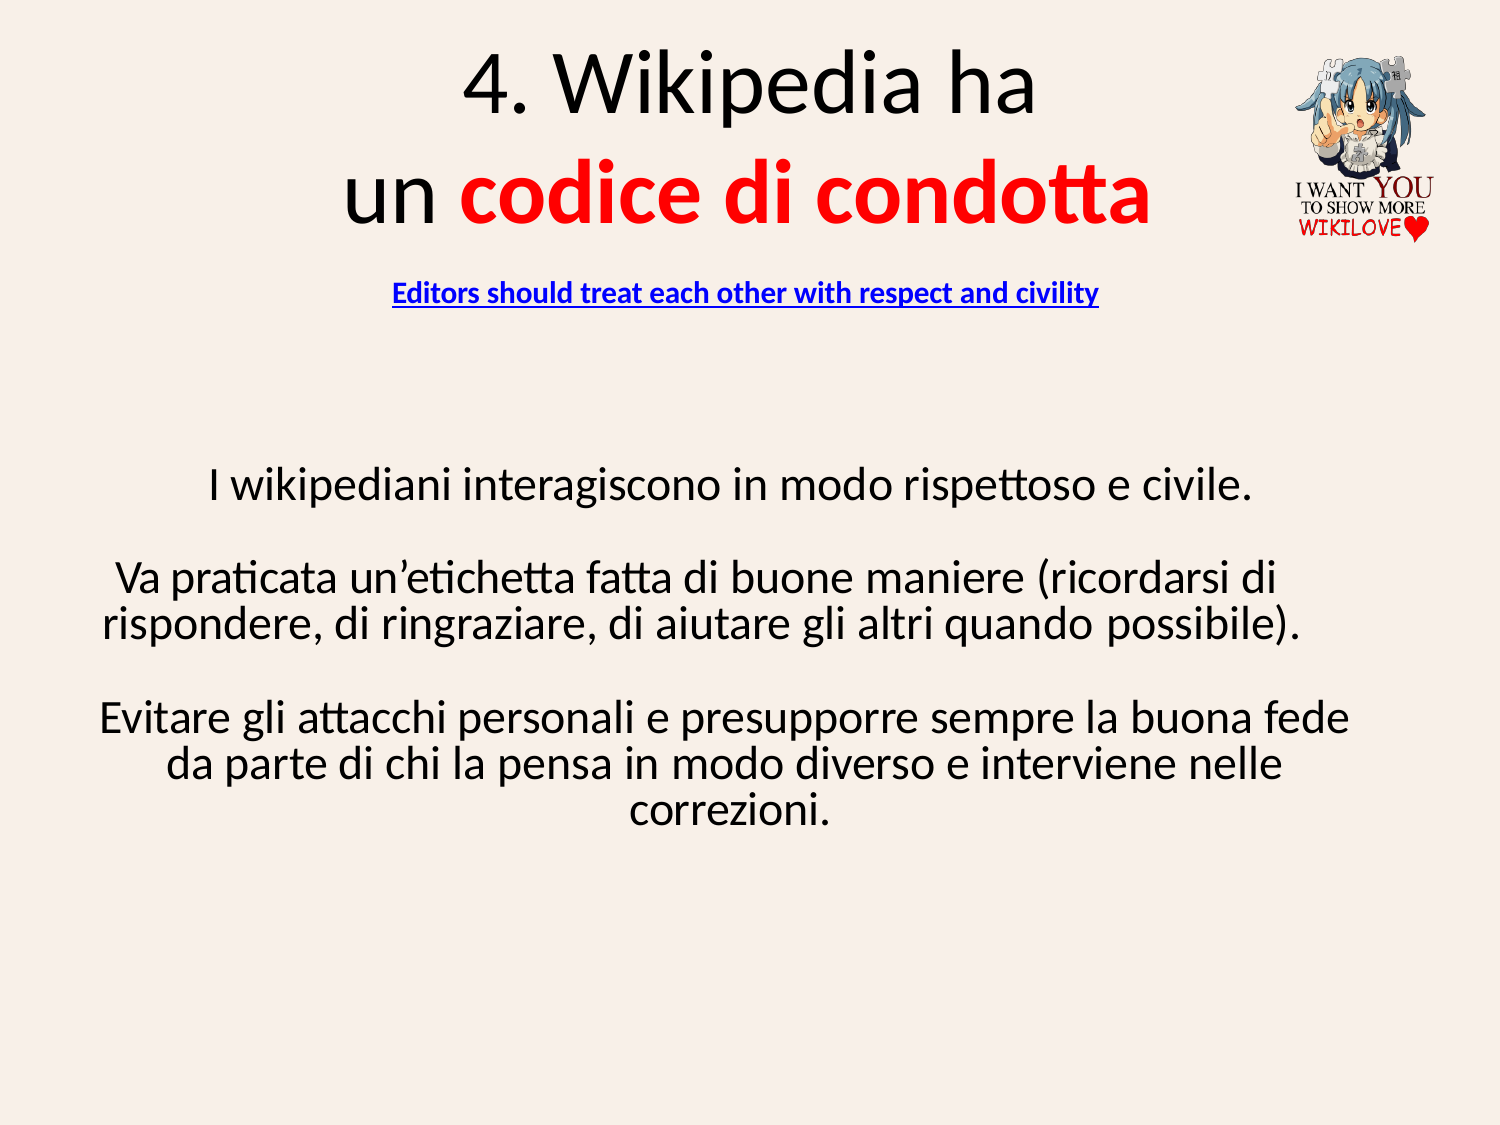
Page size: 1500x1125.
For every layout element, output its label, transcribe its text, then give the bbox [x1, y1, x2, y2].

text_box I wikipediani interagiscono in modo rispettoso e civile. Va praticata un’etichetta fatta di buone maniere (ricordarsi di rispondere, di ringraziare, di aiutare gli altri quando possibile). Evitare gli attacchi personali e presupporre sempre la buona fede da parte di chi la pensa in modo diverso e interviene nelle correzioni. [95, 450, 1365, 882]
text_box [1293, 54, 1435, 243]
title 4. Wikipedia ha un codice di condotta [340, 19, 1160, 243]
text_box Editors should treat each other with respect and civility [390, 270, 1109, 310]
